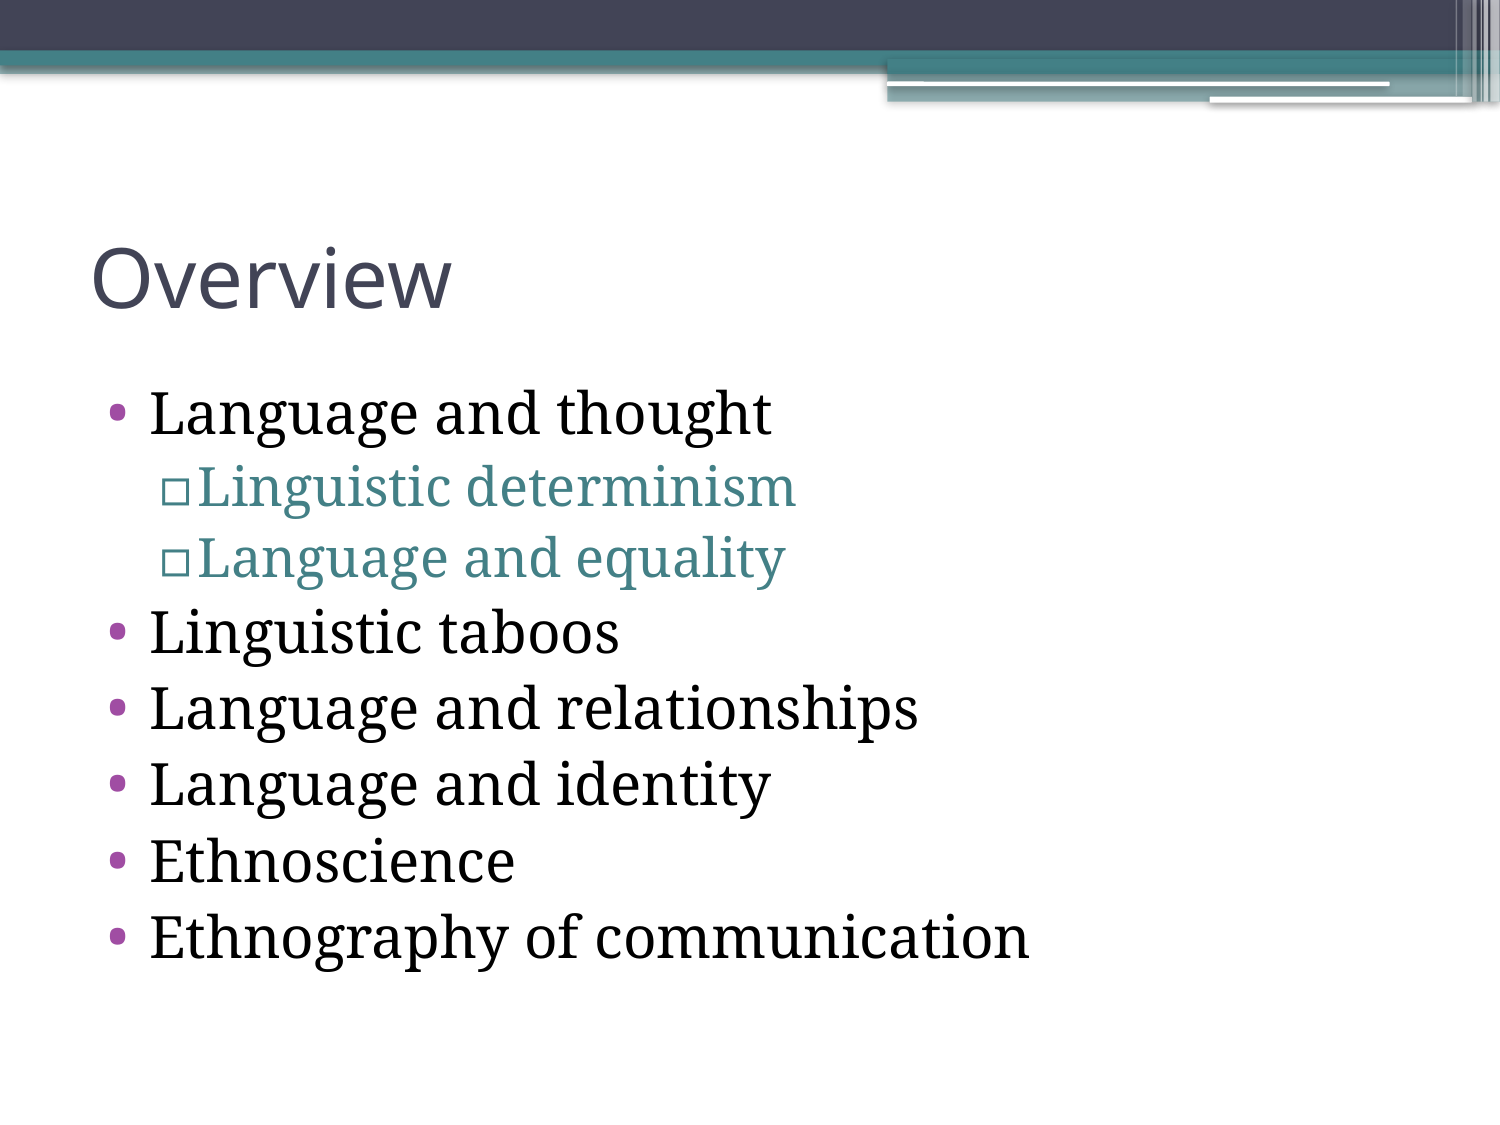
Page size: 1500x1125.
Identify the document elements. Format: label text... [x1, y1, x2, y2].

title Overview [75, 187, 1425, 363]
list Language and thought Linguistic determinism Language and equality Linguistic taboos Language and relationships Language and identity Ethnoscience Ethnography of communication [75, 368, 1425, 1079]
